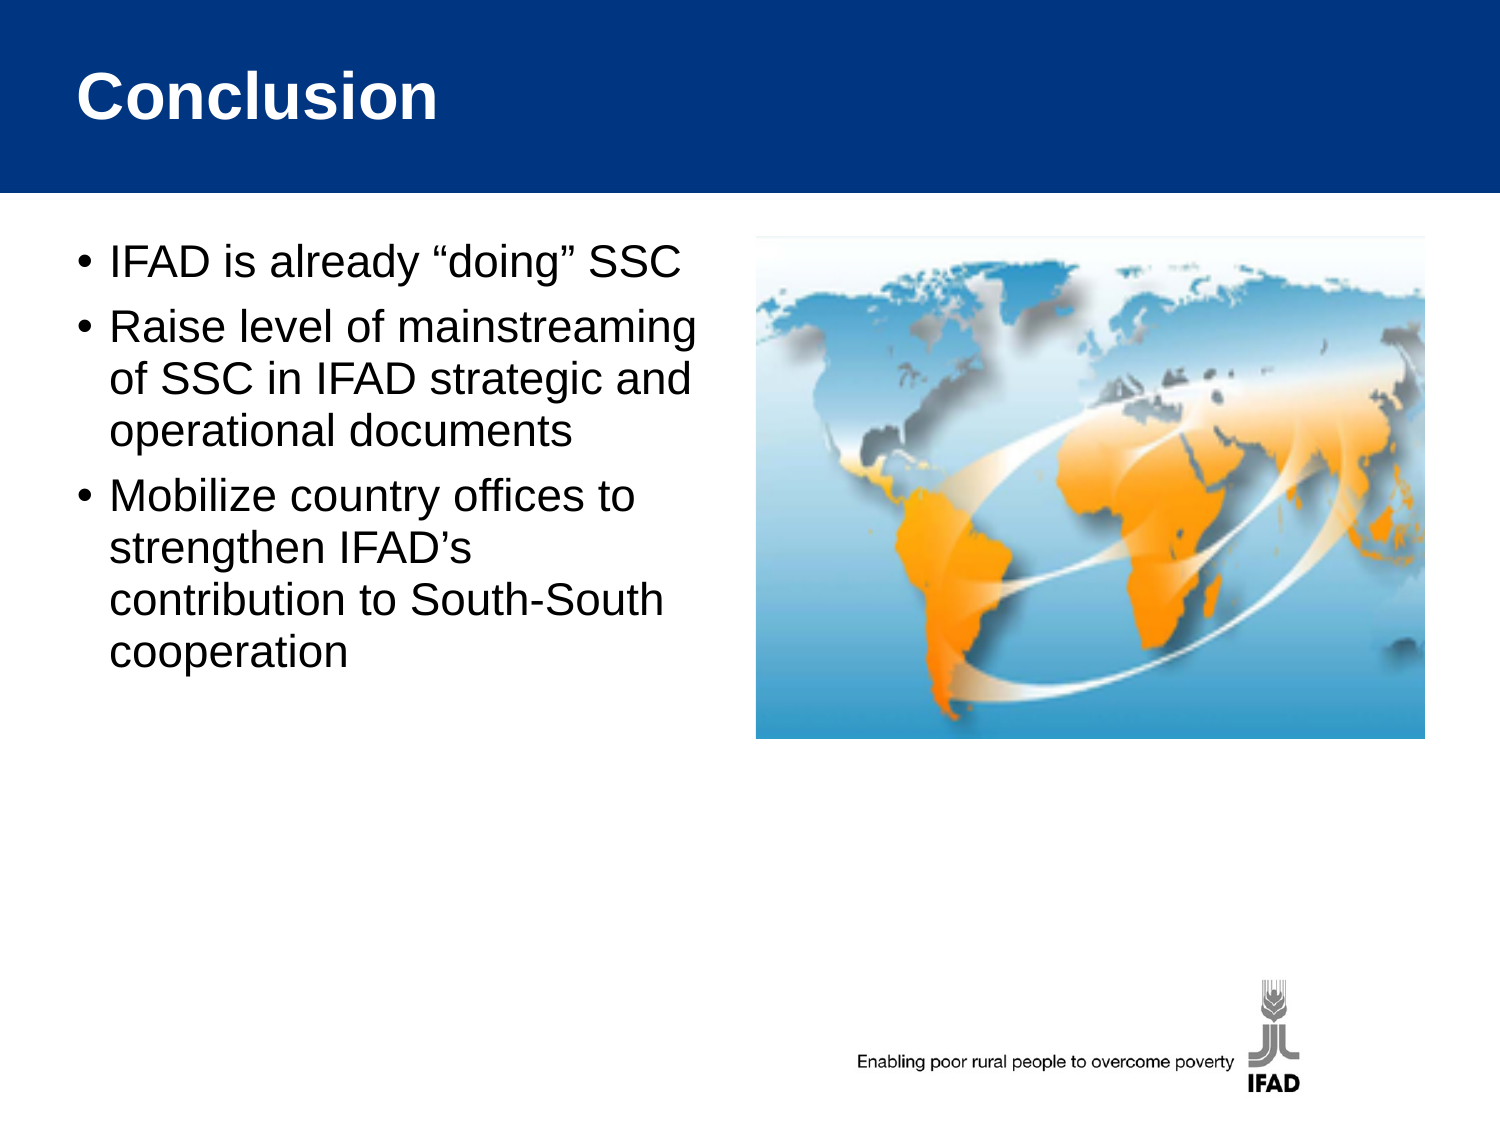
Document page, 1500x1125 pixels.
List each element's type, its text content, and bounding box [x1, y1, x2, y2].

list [755, 235, 1426, 739]
picture [0, 0, 1500, 1118]
title Conclusion [76, 59, 1427, 197]
list IFAD is already “doing” SSC Raise level of mainstreaming of SSC in IFAD strategic and operational documents Mobilize country offices to strengthen IFAD’s contribution to South-South cooperation [76, 236, 705, 797]
